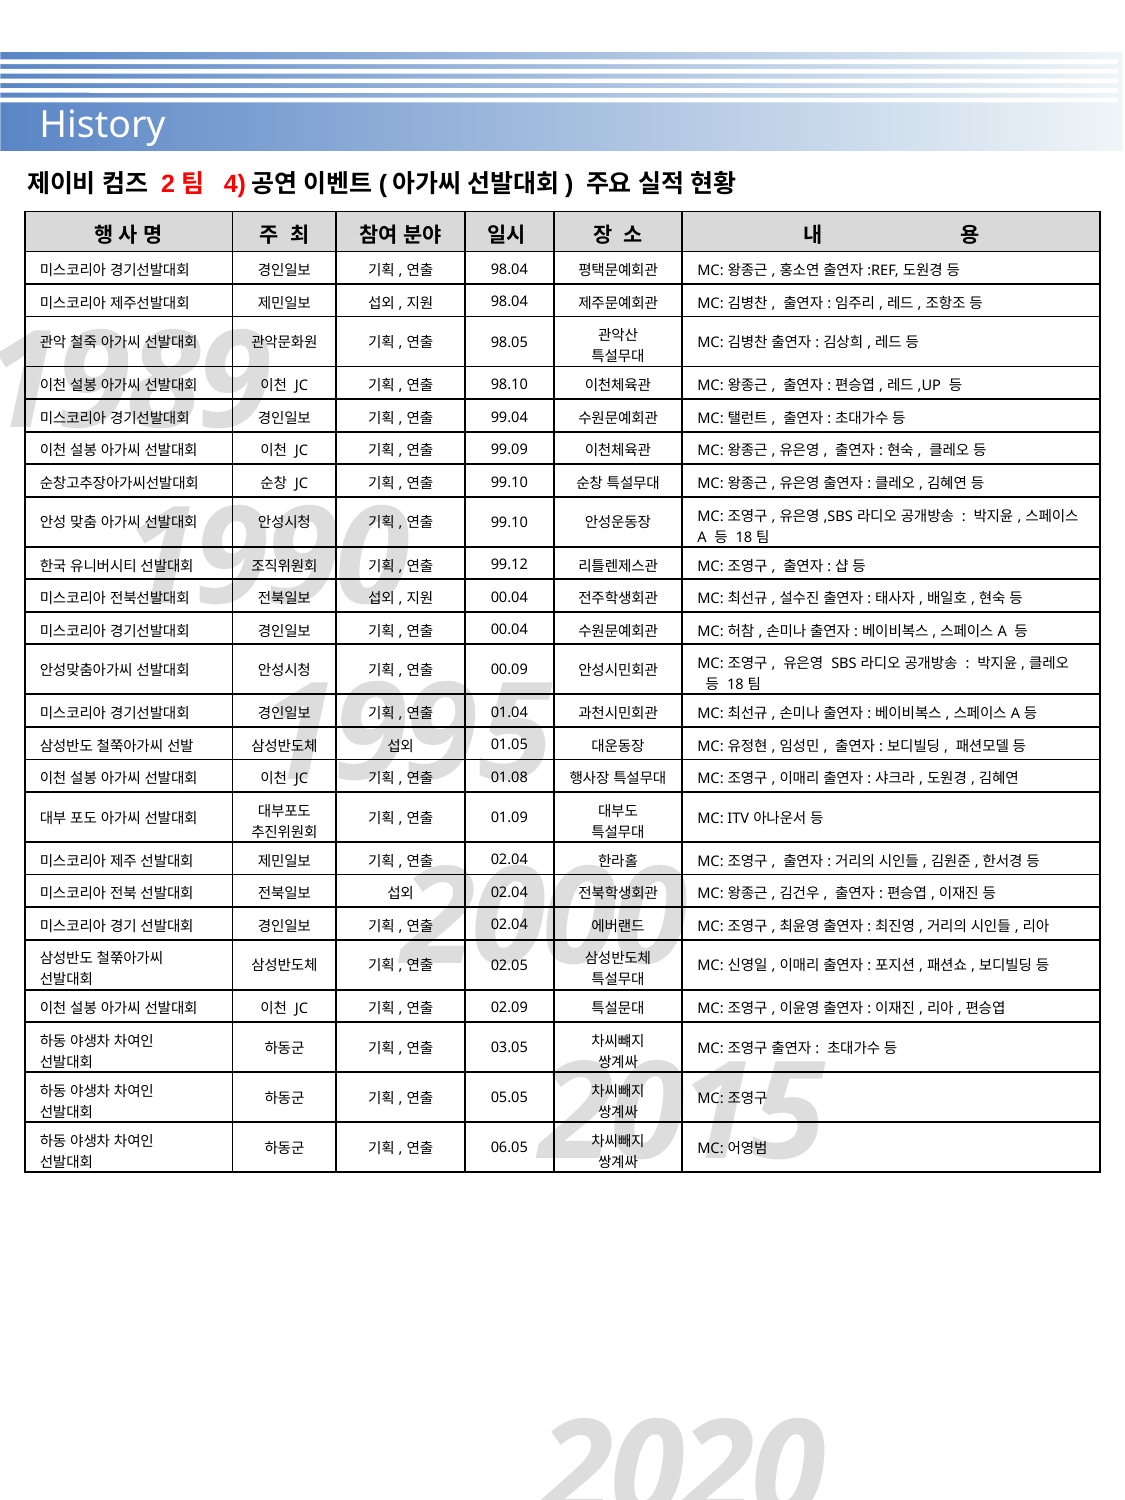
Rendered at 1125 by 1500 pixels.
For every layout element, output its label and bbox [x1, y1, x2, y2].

table_cell [466, 843, 553, 874]
table_cell [337, 465, 464, 496]
table_cell [555, 991, 681, 1021]
table_cell [337, 613, 464, 643]
table_cell [233, 613, 335, 643]
table_cell [555, 465, 681, 496]
table_cell [683, 1073, 1099, 1121]
table_cell [555, 1123, 681, 1171]
table_cell [466, 317, 553, 366]
table_cell [233, 875, 335, 906]
table_cell [466, 285, 553, 316]
table_cell [683, 941, 1099, 989]
table_cell [555, 760, 681, 791]
text_box [25, 165, 811, 197]
table_cell [683, 285, 1099, 316]
table_cell [555, 843, 681, 874]
table_cell [26, 317, 232, 366]
table_cell [233, 991, 335, 1021]
table_cell [466, 400, 553, 431]
table_cell [555, 1023, 681, 1071]
table_cell [337, 252, 464, 283]
table_cell [555, 548, 681, 578]
table_cell [683, 1023, 1099, 1071]
table_cell [337, 941, 464, 989]
table_cell [233, 498, 335, 546]
table_cell [26, 433, 232, 463]
table_cell [555, 498, 681, 546]
table_cell [233, 317, 335, 366]
table_cell [555, 875, 681, 906]
table_cell [555, 793, 681, 841]
table_cell [466, 548, 553, 578]
table_cell [683, 317, 1099, 366]
table_cell [683, 465, 1099, 496]
table_cell [233, 400, 335, 431]
table_cell [26, 728, 232, 759]
table_cell [466, 252, 553, 283]
table_cell [26, 1023, 232, 1071]
table_cell [337, 285, 464, 316]
table_cell [337, 991, 464, 1021]
table_cell [26, 908, 232, 939]
table_cell [26, 1073, 232, 1121]
table_cell [466, 875, 553, 906]
table_cell [555, 695, 681, 726]
table_cell [466, 793, 553, 841]
table_cell [683, 760, 1099, 791]
table_cell [233, 580, 335, 611]
table_cell [337, 645, 464, 693]
table_cell [683, 548, 1099, 578]
table_cell [26, 695, 232, 726]
table_cell [26, 1123, 232, 1171]
table_cell [683, 613, 1099, 643]
table_cell [26, 367, 232, 398]
table_cell [683, 728, 1099, 759]
table_cell [683, 580, 1099, 611]
table_cell [233, 843, 335, 874]
table_cell [683, 645, 1099, 693]
table_cell [233, 728, 335, 759]
table_cell [337, 548, 464, 578]
table_cell [233, 793, 335, 841]
table_cell [466, 991, 553, 1021]
table_cell [233, 367, 335, 398]
table_cell [555, 317, 681, 366]
table_cell [555, 728, 681, 759]
table_header [26, 212, 232, 251]
table_header [337, 212, 464, 251]
table_cell [683, 793, 1099, 841]
table_cell [466, 695, 553, 726]
table_cell [337, 1023, 464, 1071]
table_header [466, 212, 553, 251]
table_cell [555, 908, 681, 939]
table_cell [466, 613, 553, 643]
table_cell [466, 728, 553, 759]
table_cell [683, 991, 1099, 1021]
table_cell [683, 843, 1099, 874]
table_cell [26, 498, 232, 546]
table_cell [555, 613, 681, 643]
table_cell [683, 1123, 1099, 1171]
table_cell [466, 1023, 553, 1071]
table_cell [337, 1073, 464, 1121]
table_cell [683, 433, 1099, 463]
table_cell [26, 645, 232, 693]
text_box [0, 51, 1124, 154]
table_cell [555, 367, 681, 398]
table_cell [555, 1073, 681, 1121]
table_cell [233, 645, 335, 693]
table_cell [233, 1073, 335, 1121]
table_cell [26, 875, 232, 906]
table_cell [26, 941, 232, 989]
table_cell [337, 580, 464, 611]
table_cell [555, 433, 681, 463]
table_cell [26, 400, 232, 431]
table_header [233, 212, 335, 251]
table_cell [466, 645, 553, 693]
table_cell [683, 252, 1099, 283]
table_cell [233, 465, 335, 496]
table_cell [683, 908, 1099, 939]
table_cell [466, 433, 553, 463]
table_cell [466, 760, 553, 791]
table_cell [466, 498, 553, 546]
table_cell [233, 908, 335, 939]
table_cell [26, 465, 232, 496]
table_cell [337, 367, 464, 398]
table_cell [337, 760, 464, 791]
table_cell [337, 843, 464, 874]
table_cell [233, 1023, 335, 1071]
table_cell [26, 760, 232, 791]
table_cell [466, 1123, 553, 1171]
table_cell [555, 580, 681, 611]
table_cell [466, 908, 553, 939]
table_cell [233, 1123, 335, 1171]
table_cell [683, 367, 1099, 398]
table_cell [26, 613, 232, 643]
table_cell [233, 252, 335, 283]
table_cell [233, 285, 335, 316]
table_cell [337, 317, 464, 366]
table_cell [555, 941, 681, 989]
table_cell [26, 843, 232, 874]
text_box [0, 276, 1125, 1500]
table_header [683, 212, 1099, 251]
table_cell [466, 465, 553, 496]
table_cell [337, 728, 464, 759]
table_cell [683, 400, 1099, 431]
table_cell [555, 645, 681, 693]
table_cell [26, 285, 232, 316]
table_cell [337, 498, 464, 546]
table_cell [555, 400, 681, 431]
table_cell [233, 941, 335, 989]
table_cell [337, 695, 464, 726]
table_cell [26, 991, 232, 1021]
table_cell [337, 875, 464, 906]
table_cell [683, 695, 1099, 726]
table_cell [233, 548, 335, 578]
table_header [555, 212, 681, 251]
table_cell [337, 908, 464, 939]
table_cell [26, 548, 232, 578]
table_cell [683, 875, 1099, 906]
table_cell [337, 793, 464, 841]
table_cell [26, 252, 232, 283]
table_cell [337, 433, 464, 463]
table_cell [337, 400, 464, 431]
table_cell [233, 760, 335, 791]
table_cell [26, 580, 232, 611]
table_cell [233, 695, 335, 726]
table_cell [26, 793, 232, 841]
table_cell [337, 1123, 464, 1171]
table_cell [466, 1073, 553, 1121]
table_cell [233, 433, 335, 463]
table_cell [466, 367, 553, 398]
table_cell [555, 252, 681, 283]
table_cell [466, 941, 553, 989]
table_cell [683, 498, 1099, 546]
table_cell [555, 285, 681, 316]
table_cell [466, 580, 553, 611]
